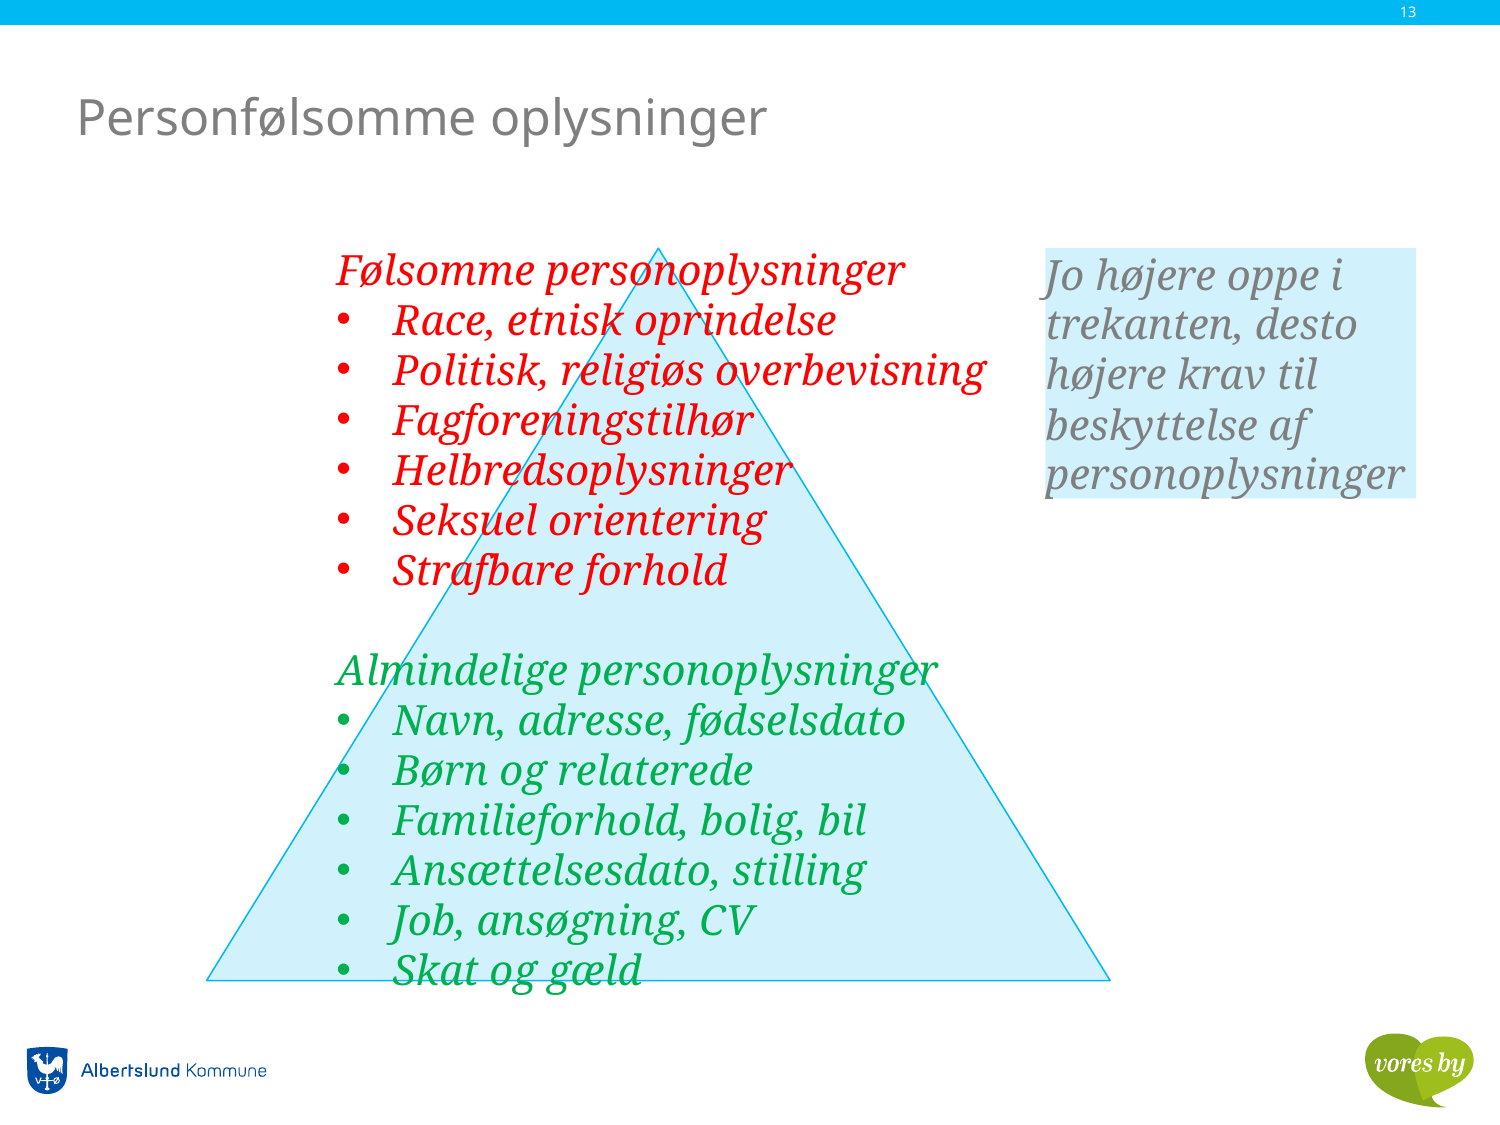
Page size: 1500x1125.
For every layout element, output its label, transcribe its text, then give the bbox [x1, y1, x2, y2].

title Personfølsomme oplysninger [76, 95, 1418, 279]
slide_number 13 [1365, 0, 1417, 25]
text_box Jo højere oppe i trekanten, desto højere krav til beskyttelse af personoplysninger [1045, 248, 1417, 499]
text_box [1022, 833, 1112, 983]
text_box Følsomme personoplysninger Race, etnisk oprindelse Politisk, religiøs overbevisning Fagforeningstilhør Helbredsoplysninger Seksuel orientering Strafbare forhold Almindelige personoplysninger Navn, adresse, fødselsdato Børn og relaterede Familieforhold, bolig, bil Ansættelsesdato, stilling Job, ansøgning, CV Skat og gæld [336, 243, 1022, 994]
text_box [204, 766, 336, 983]
